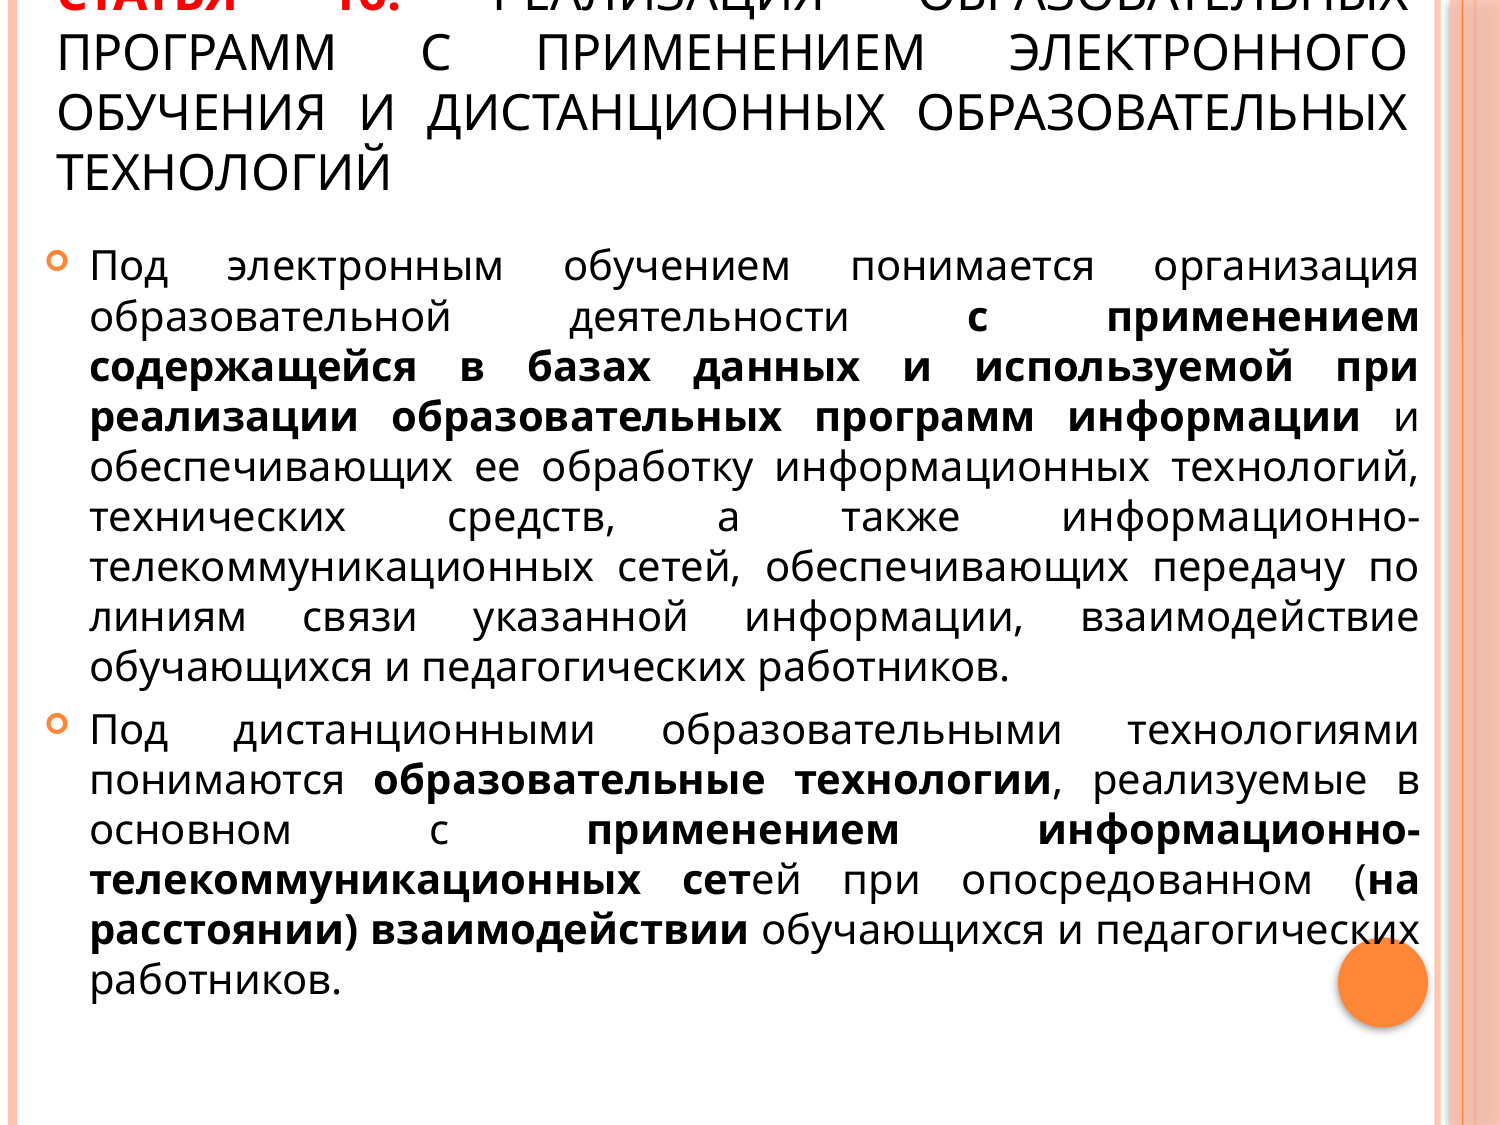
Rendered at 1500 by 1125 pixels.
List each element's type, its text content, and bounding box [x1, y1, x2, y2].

list Под электронным обучением понимается организация образовательной деятельности с применением содержащейся в базах данных и используемой при реализации образовательных программ информации и обеспечивающих ее обработку информационных технологий, технических средств, а также информационно-телекоммуникационных сетей, обеспечивающих передачу по линиям связи указанной информации, взаимодействие обучающихся и педагогических работников. Под дистанционными образовательными технологиями понимаются образовательные технологии, реализуемые в основном с применением информационно-телекоммуникационных сетей при опосредованном (на расстоянии) взаимодействии обучающихся и педагогических работников. [29, 231, 1436, 1094]
title Статья 16. Реализация образовательных программ с применением электронного обучения и дистанционных образовательных технологий [41, 30, 1424, 209]
